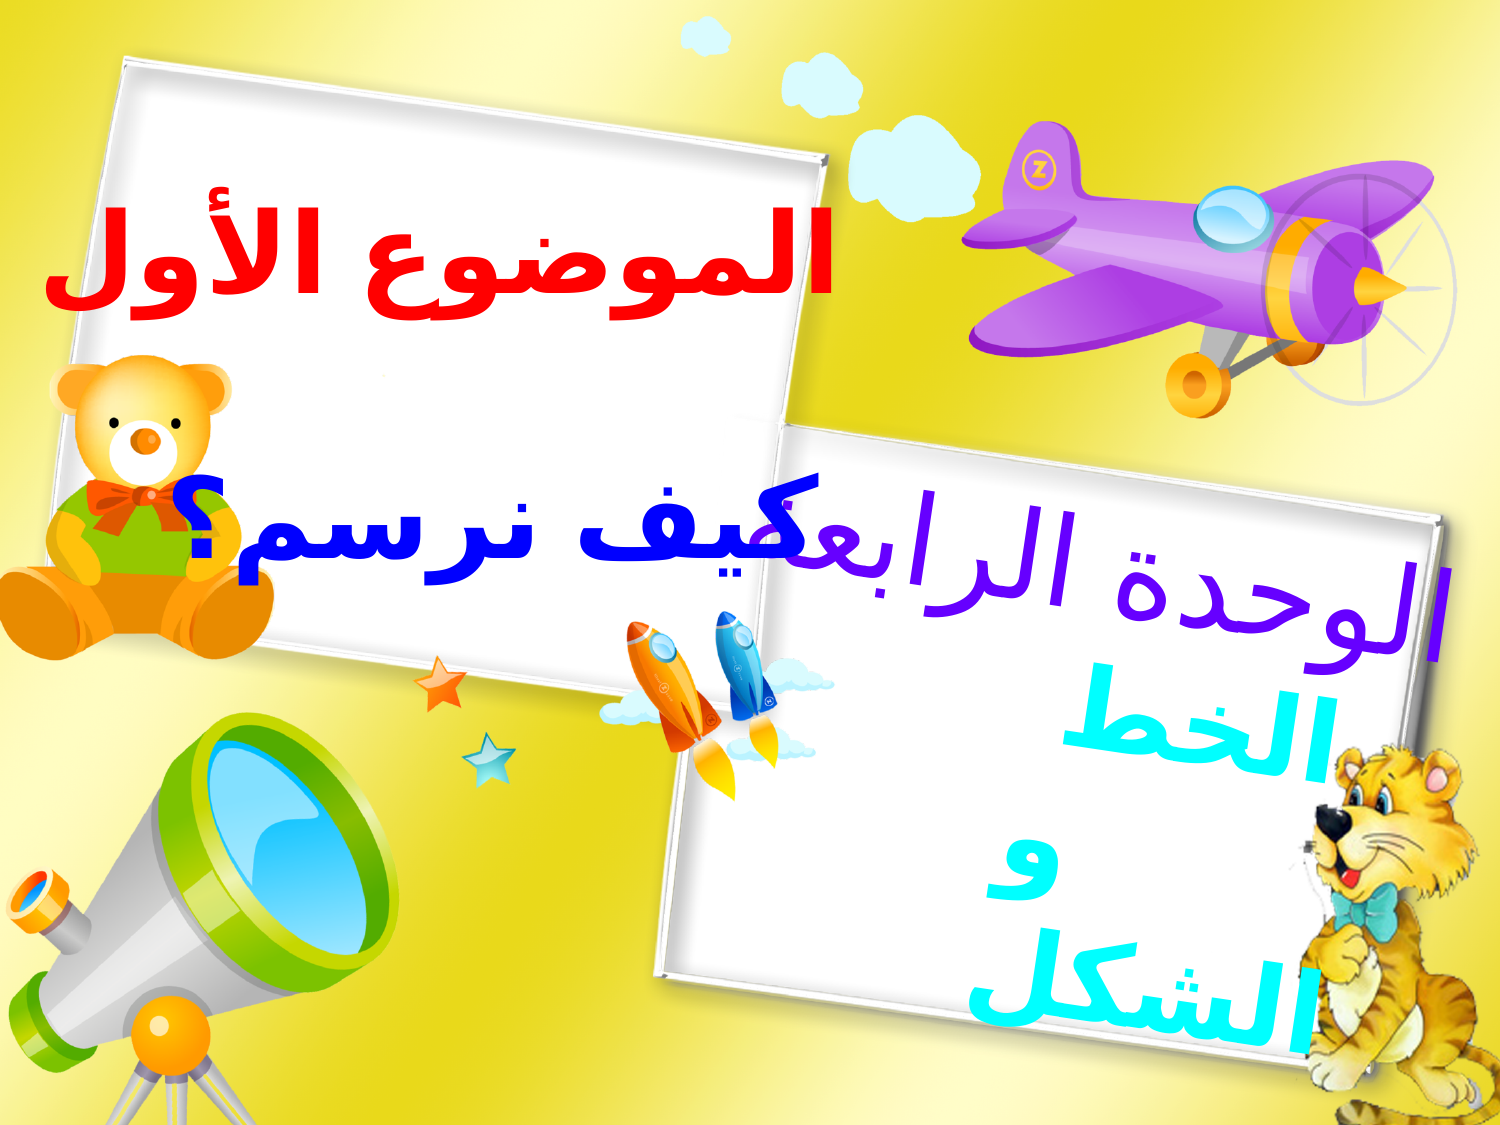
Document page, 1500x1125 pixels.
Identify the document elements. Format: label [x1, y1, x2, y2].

text_box [711, 471, 1404, 1047]
text_box [34, 100, 836, 658]
picture [0, 0, 1500, 1125]
